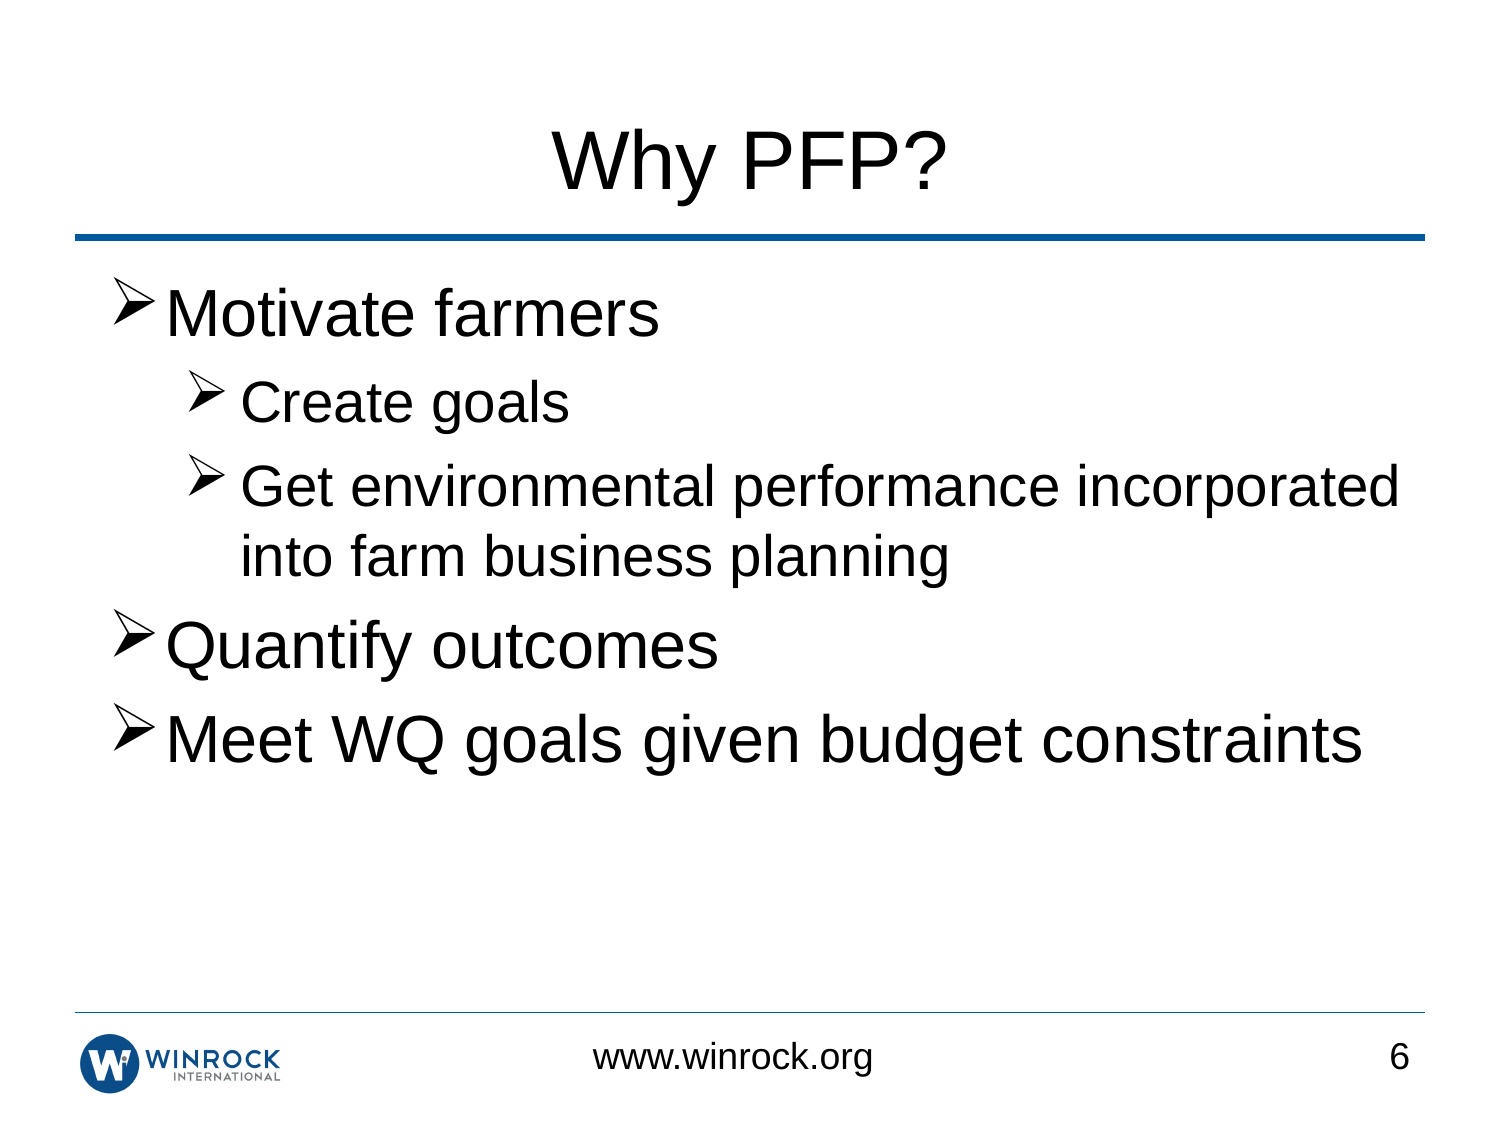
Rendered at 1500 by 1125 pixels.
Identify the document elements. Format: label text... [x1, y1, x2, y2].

title Why PFP? [112, 62, 1388, 250]
footer www.winrock.org [577, 1024, 1053, 1103]
list Motivate farmers Create goals Get environmental performance incorporated into farm business planning Quantify outcomes Meet WQ goals given budget constraints [75, 262, 1438, 938]
picture [62, 1016, 298, 1111]
slide_number 6 [1074, 1024, 1425, 1103]
